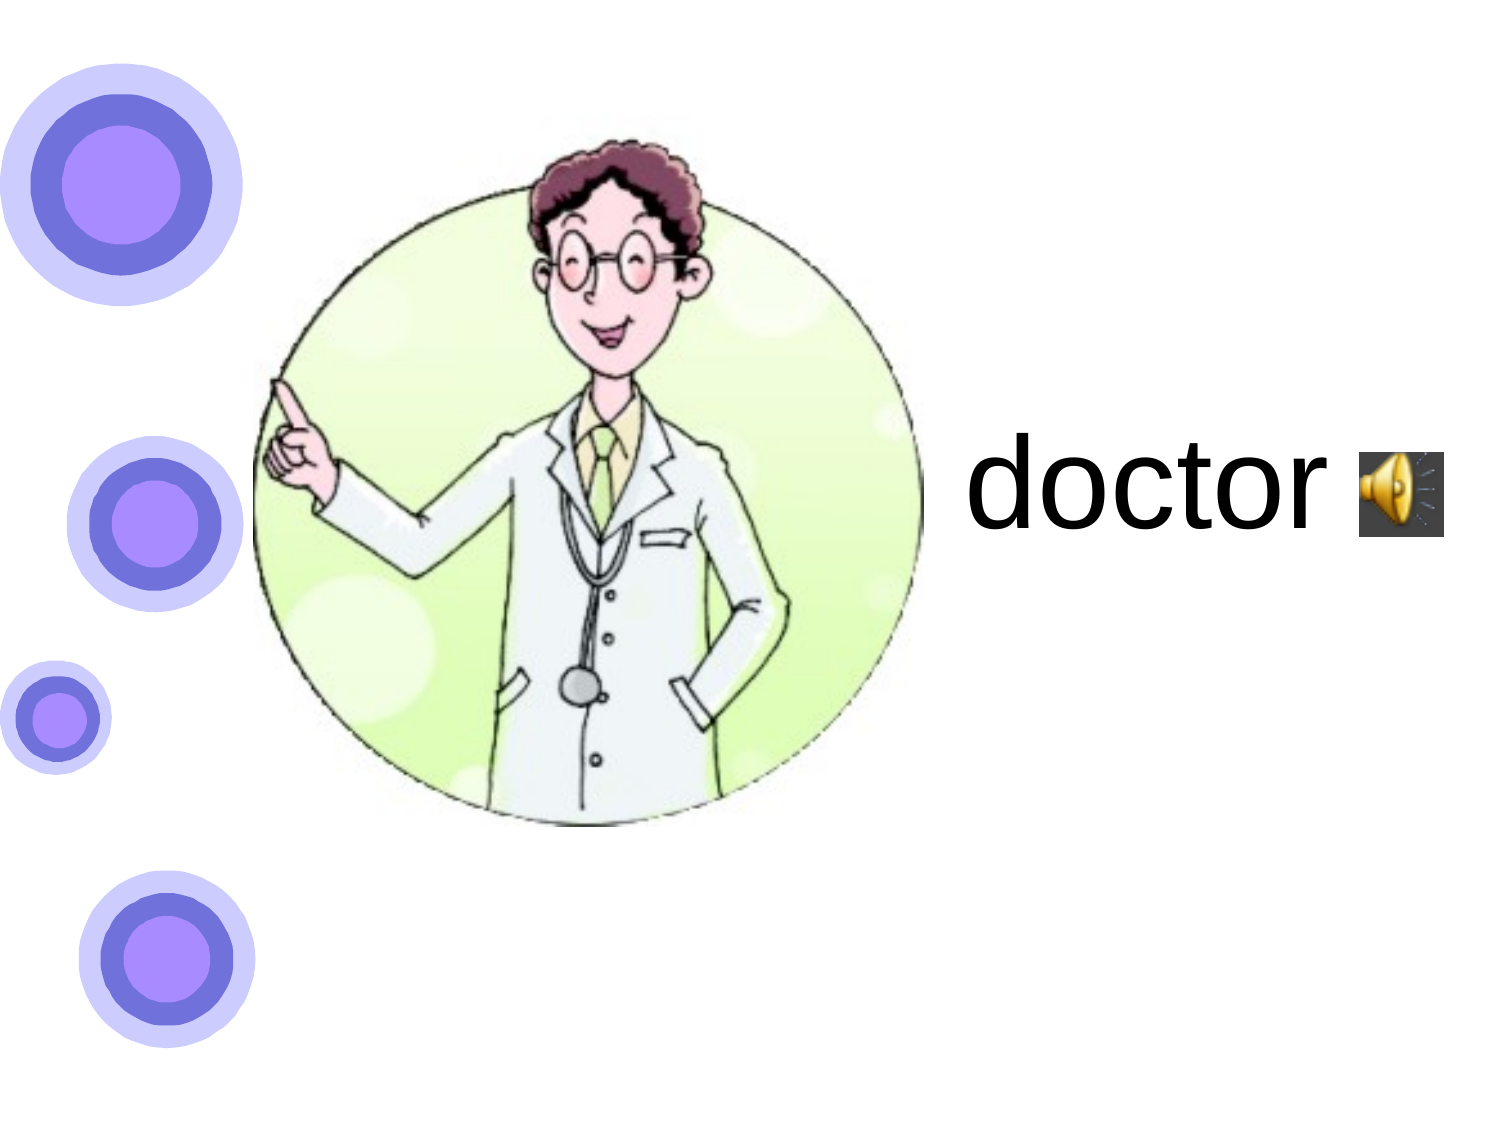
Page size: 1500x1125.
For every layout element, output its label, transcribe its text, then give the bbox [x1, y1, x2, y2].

picture [1357, 450, 1445, 538]
picture [253, 115, 924, 827]
text_box doctor [929, 388, 1371, 563]
